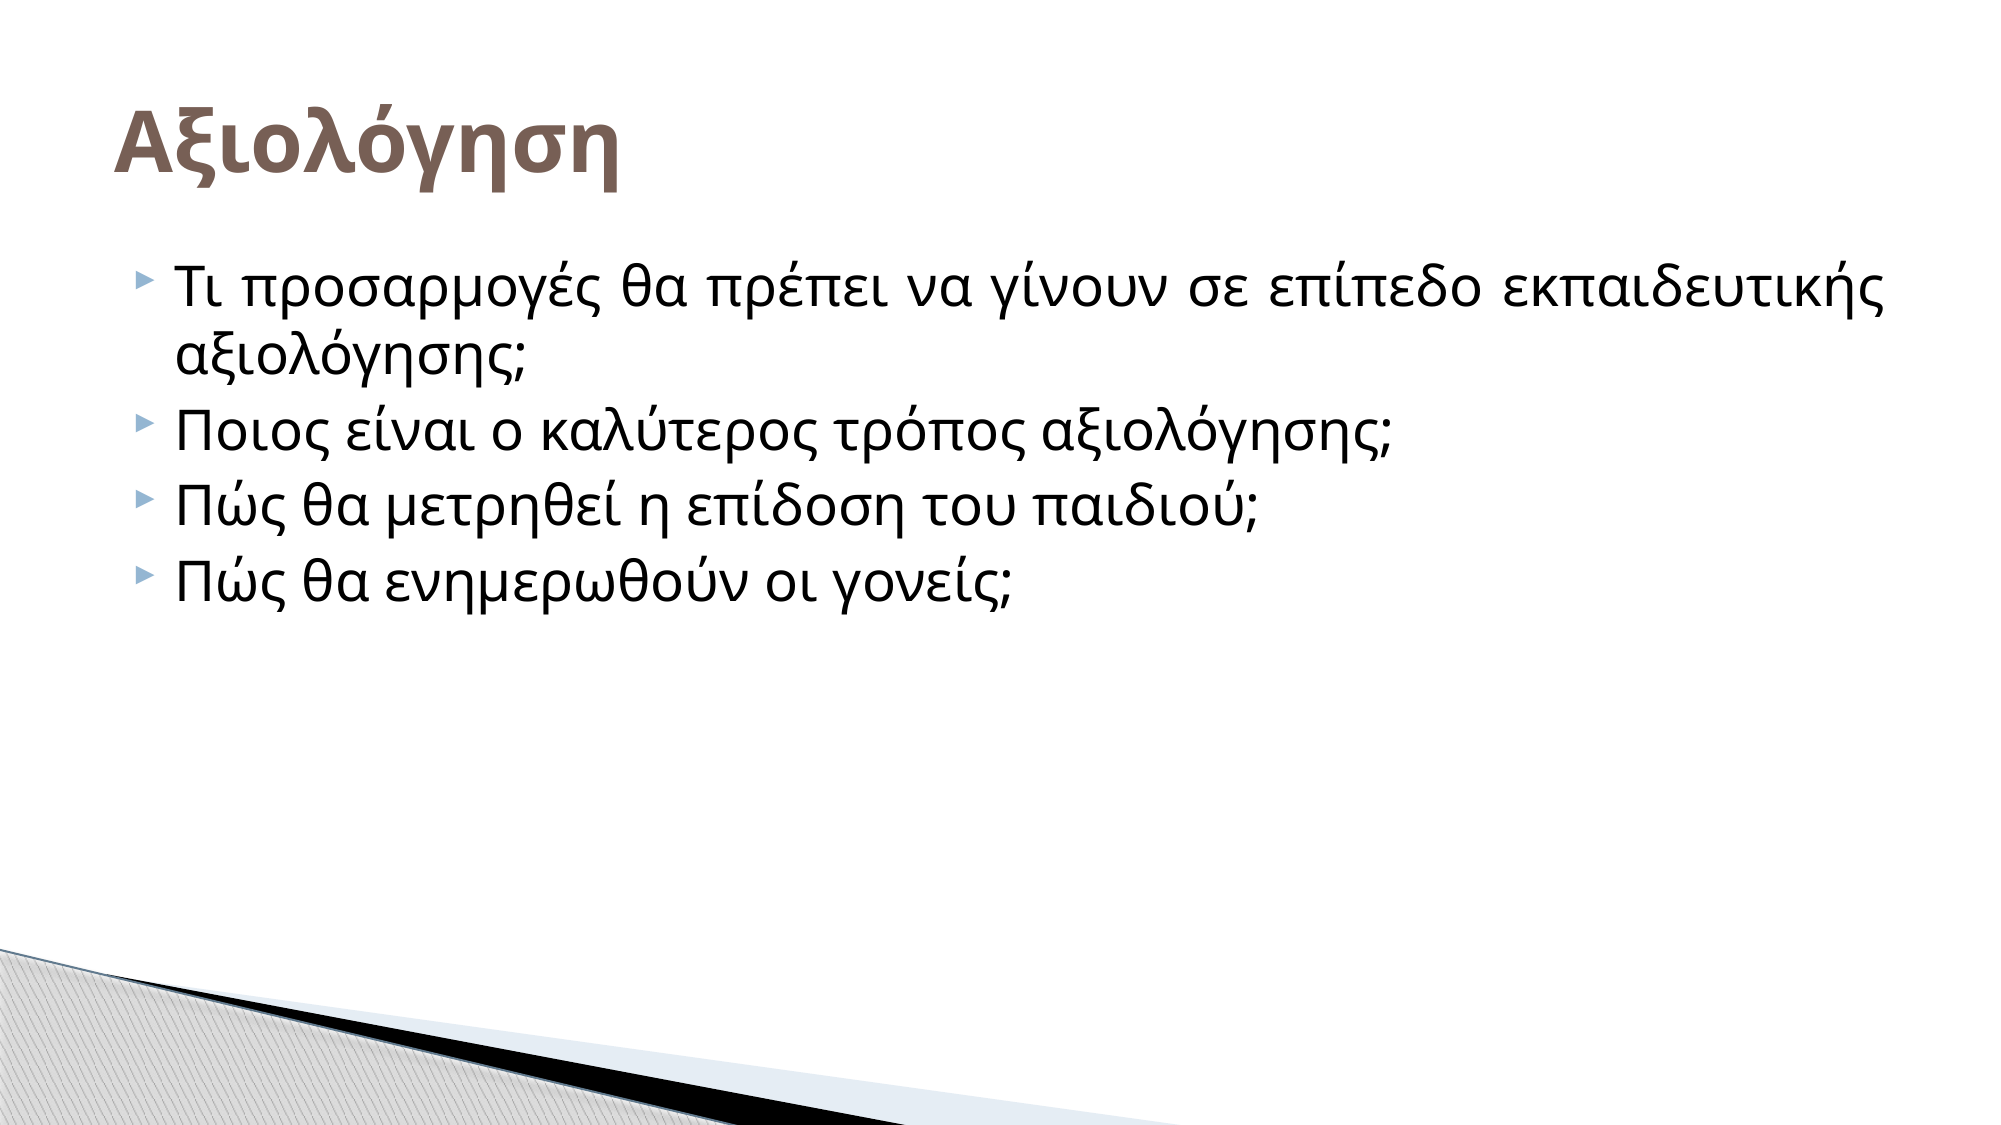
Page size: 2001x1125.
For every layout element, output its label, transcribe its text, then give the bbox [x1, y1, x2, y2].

title Αξιολόγηση [99, 45, 1900, 233]
list Τι προσαρμογές θα πρέπει να γίνουν σε επίπεδο εκπαιδευτικής αξιολόγησης; Ποιος είναι ο καλύτερος τρόπος αξιολόγησης; Πώς θα μετρηθεί η επίδοση του παιδιού; Πώς θα ενημερωθούν οι γονείς; [99, 243, 1900, 986]
